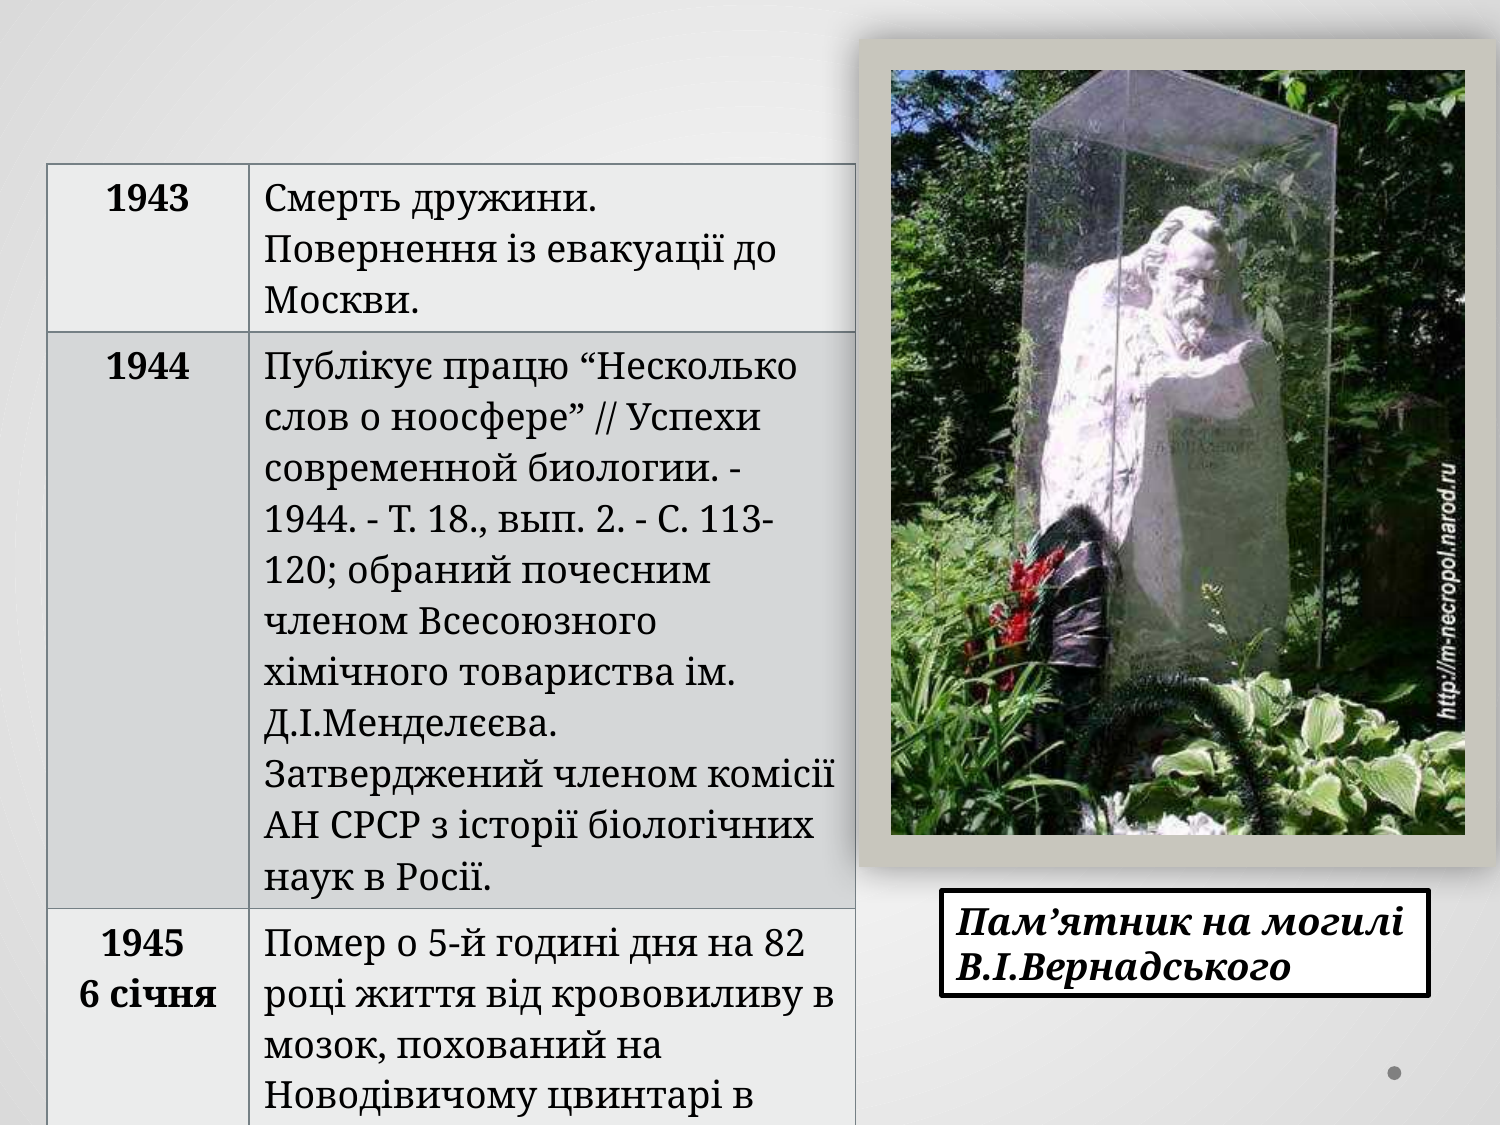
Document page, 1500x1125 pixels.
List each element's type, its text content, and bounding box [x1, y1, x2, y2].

table_cell Публiкує працю “Несколько слов о ноосфере” // Успехи современной биологии. - 1944. - Т. 18., вып. 2. - С. 113-120; обраний почесним членом Всесоюзного хiмiчного товариства iм. Д.I.Менделєєва. Затверджений членом комісії АН СРСР з історії біологічних наук в Росії. [250, 333, 855, 908]
table_header 1943 [48, 165, 248, 331]
picture [890, 70, 1466, 836]
table_cell 1944 [48, 333, 248, 908]
table_header Смерть дружини. Повернення із евакуації до Москви. [250, 165, 832, 331]
text_box Пам’ятник на могилі В.І.Вернадського [939, 888, 1431, 998]
table_cell Помер о 5-й годині дня на 82 році життя від крововиливу в мозок, похований на Новодiвичому цвинтарi в Москвi. [250, 909, 855, 1125]
table_cell 1945 6 сiчня [48, 909, 248, 1125]
